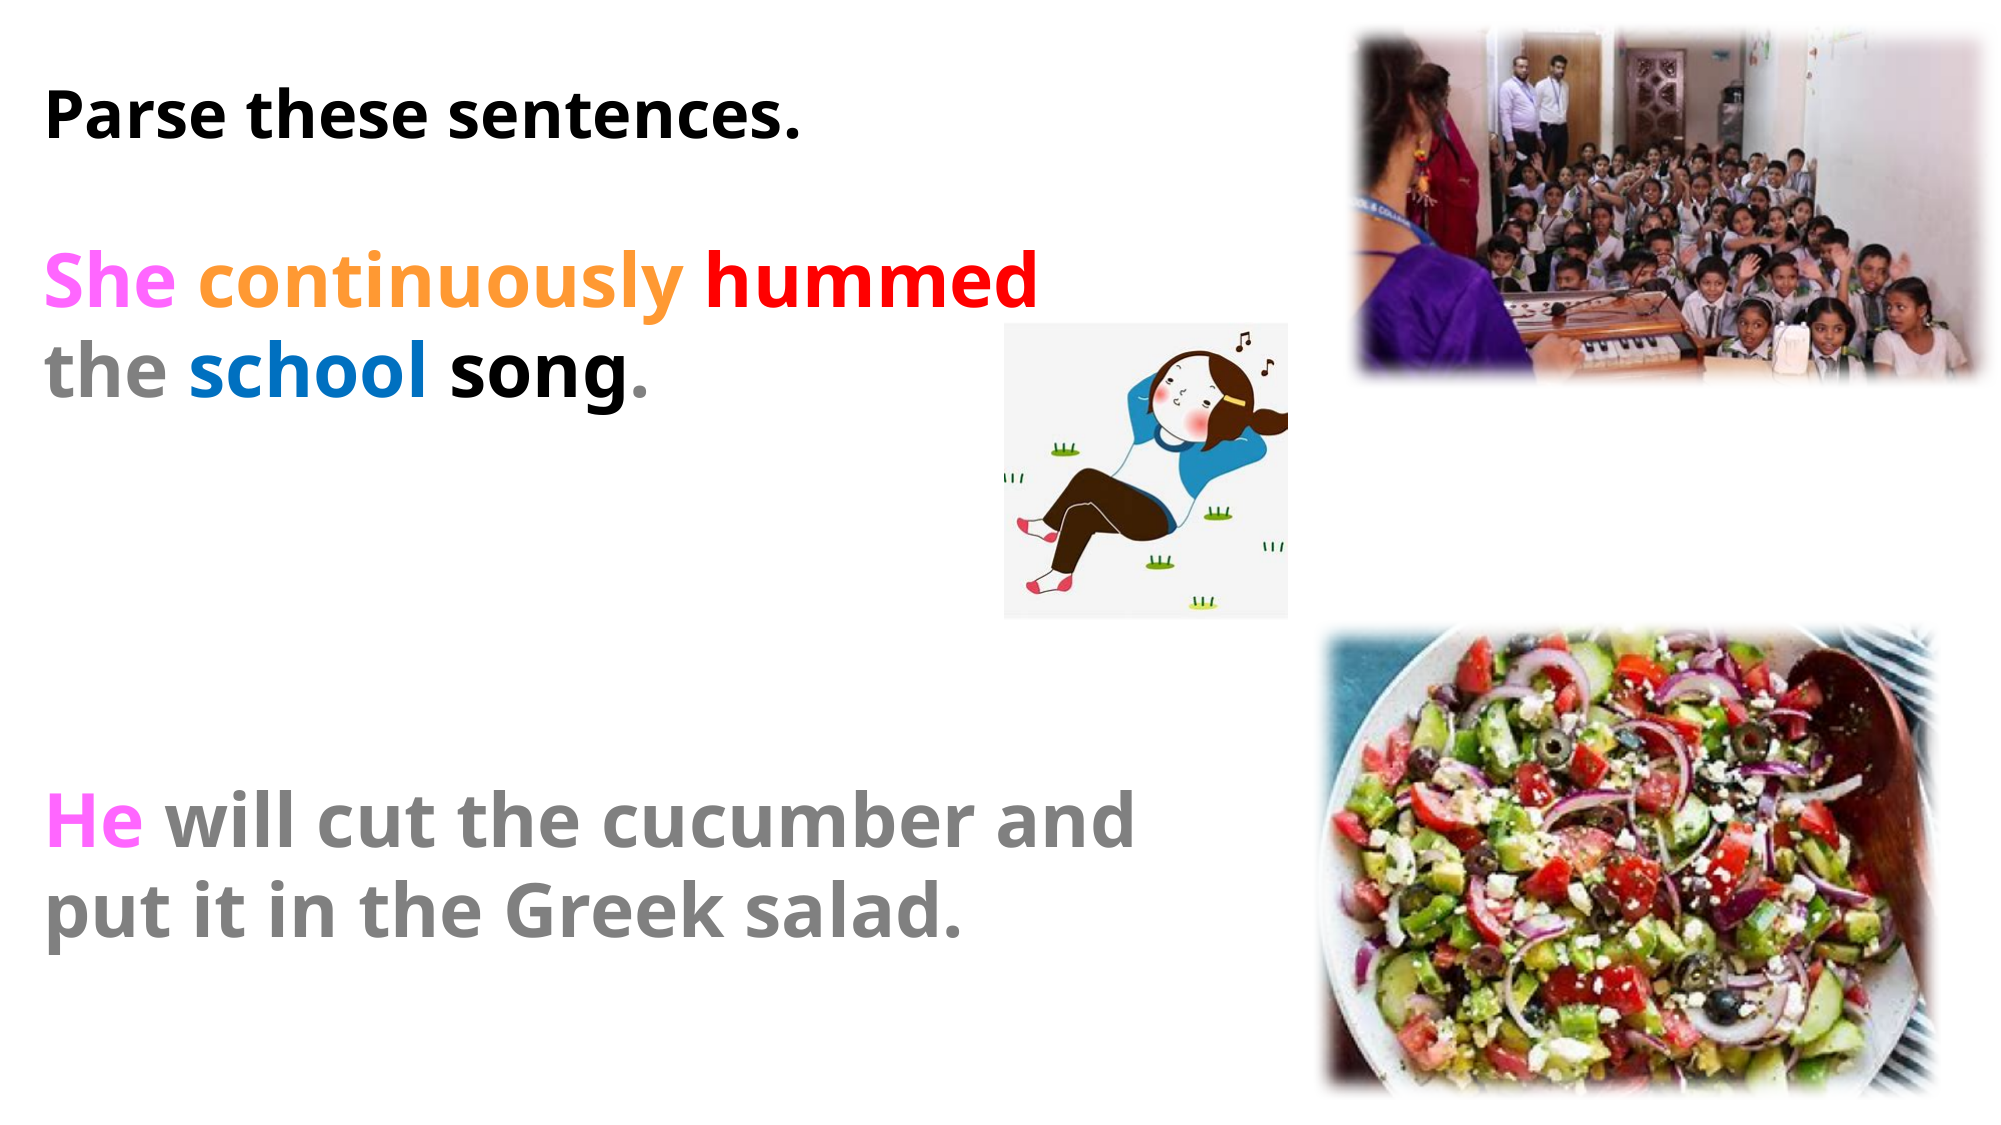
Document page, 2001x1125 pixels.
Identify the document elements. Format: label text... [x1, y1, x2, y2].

picture [1343, 21, 1999, 390]
text_box Parse these sentences. She continuously hummed the school song. He will cut the cucumber and put it in the Greek salad. [28, 64, 1494, 960]
picture [1312, 619, 1942, 1101]
picture [1004, 322, 1288, 620]
